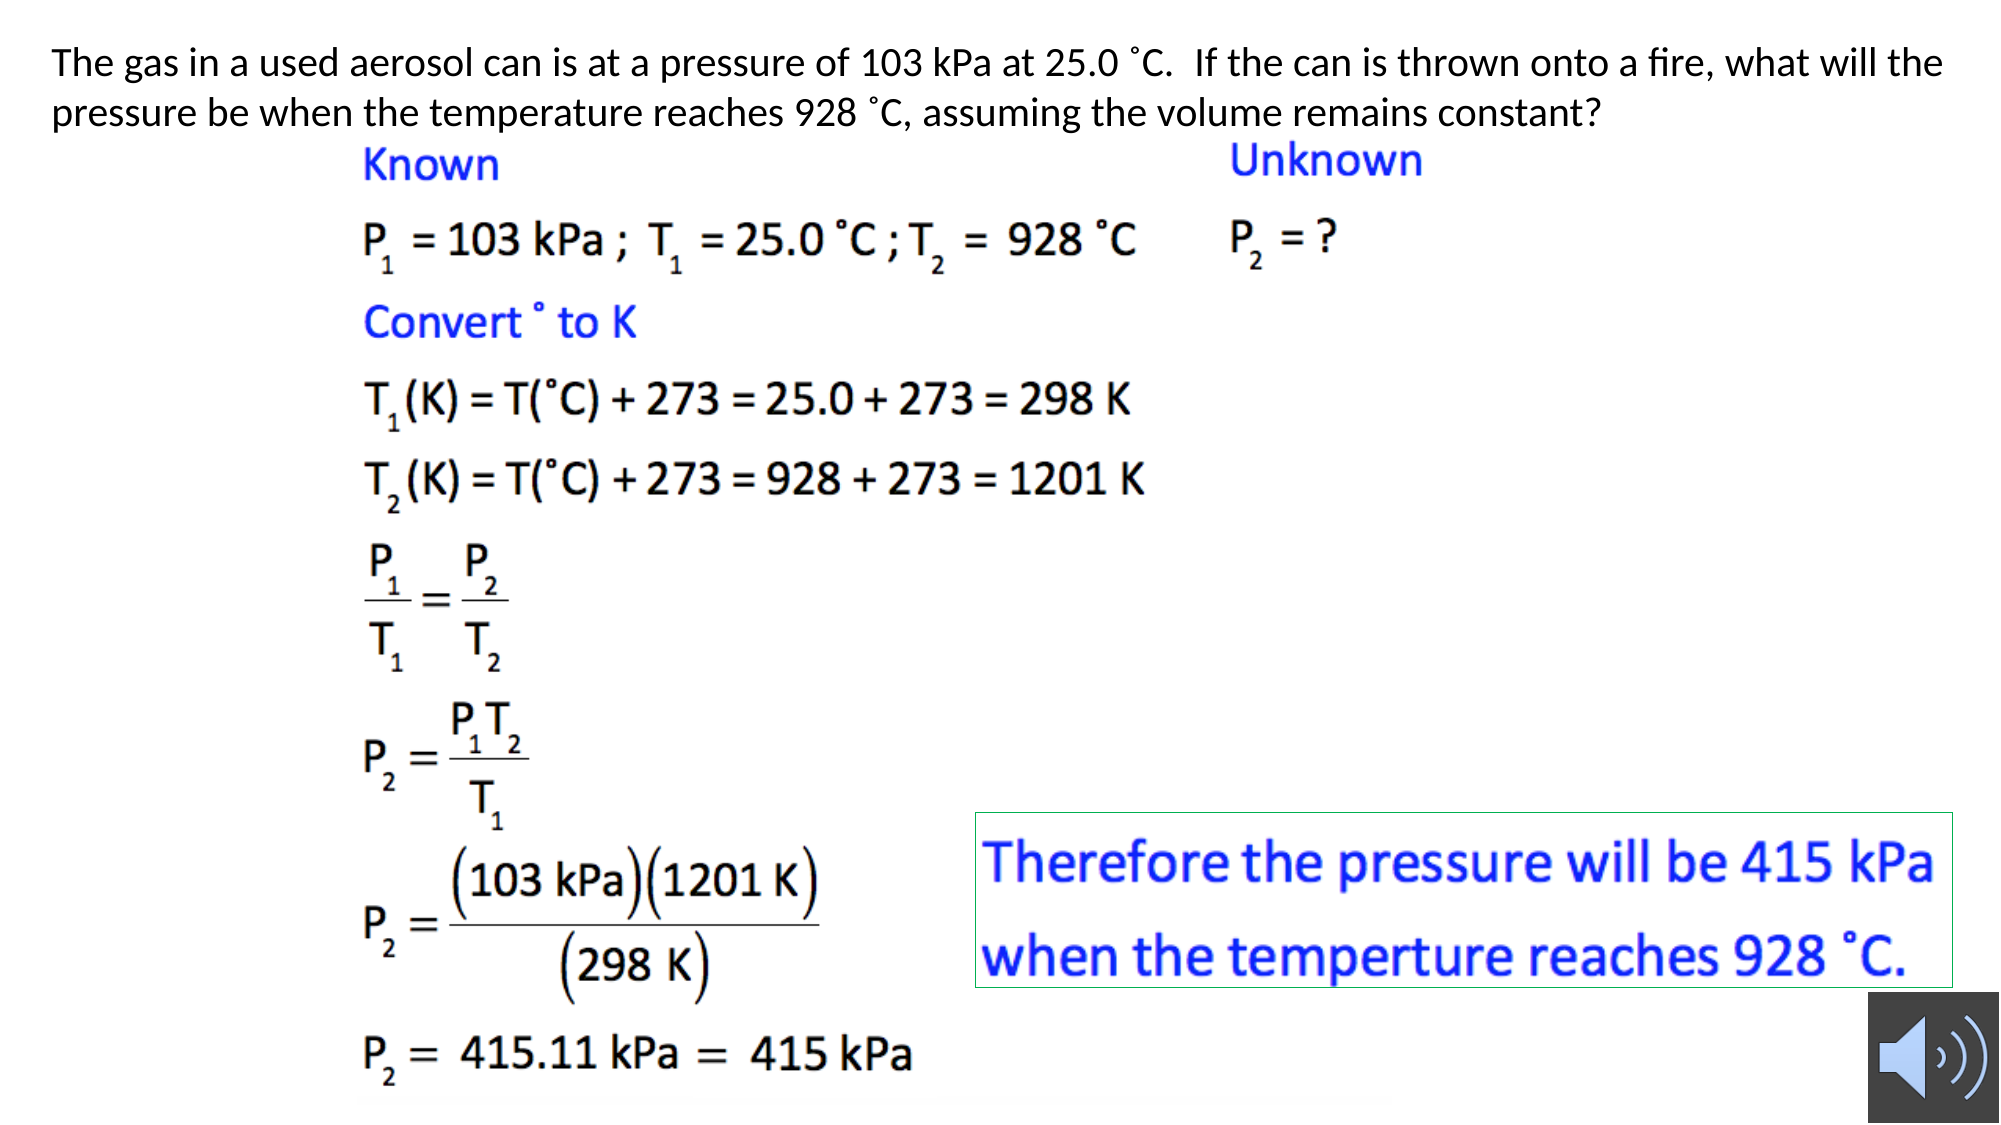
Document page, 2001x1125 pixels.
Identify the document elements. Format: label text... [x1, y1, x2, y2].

picture [357, 138, 1953, 1106]
text_box The gas in a used aerosol can is at a pressure of 103 kPa at 25.0 ˚C. If the can is thrown onto a fire, what will the pressure be when the temperature reaches 928 ˚C, assuming the volume remains constant? [36, 27, 1973, 143]
picture [1866, 990, 2000, 1125]
picture [1224, 125, 1533, 277]
